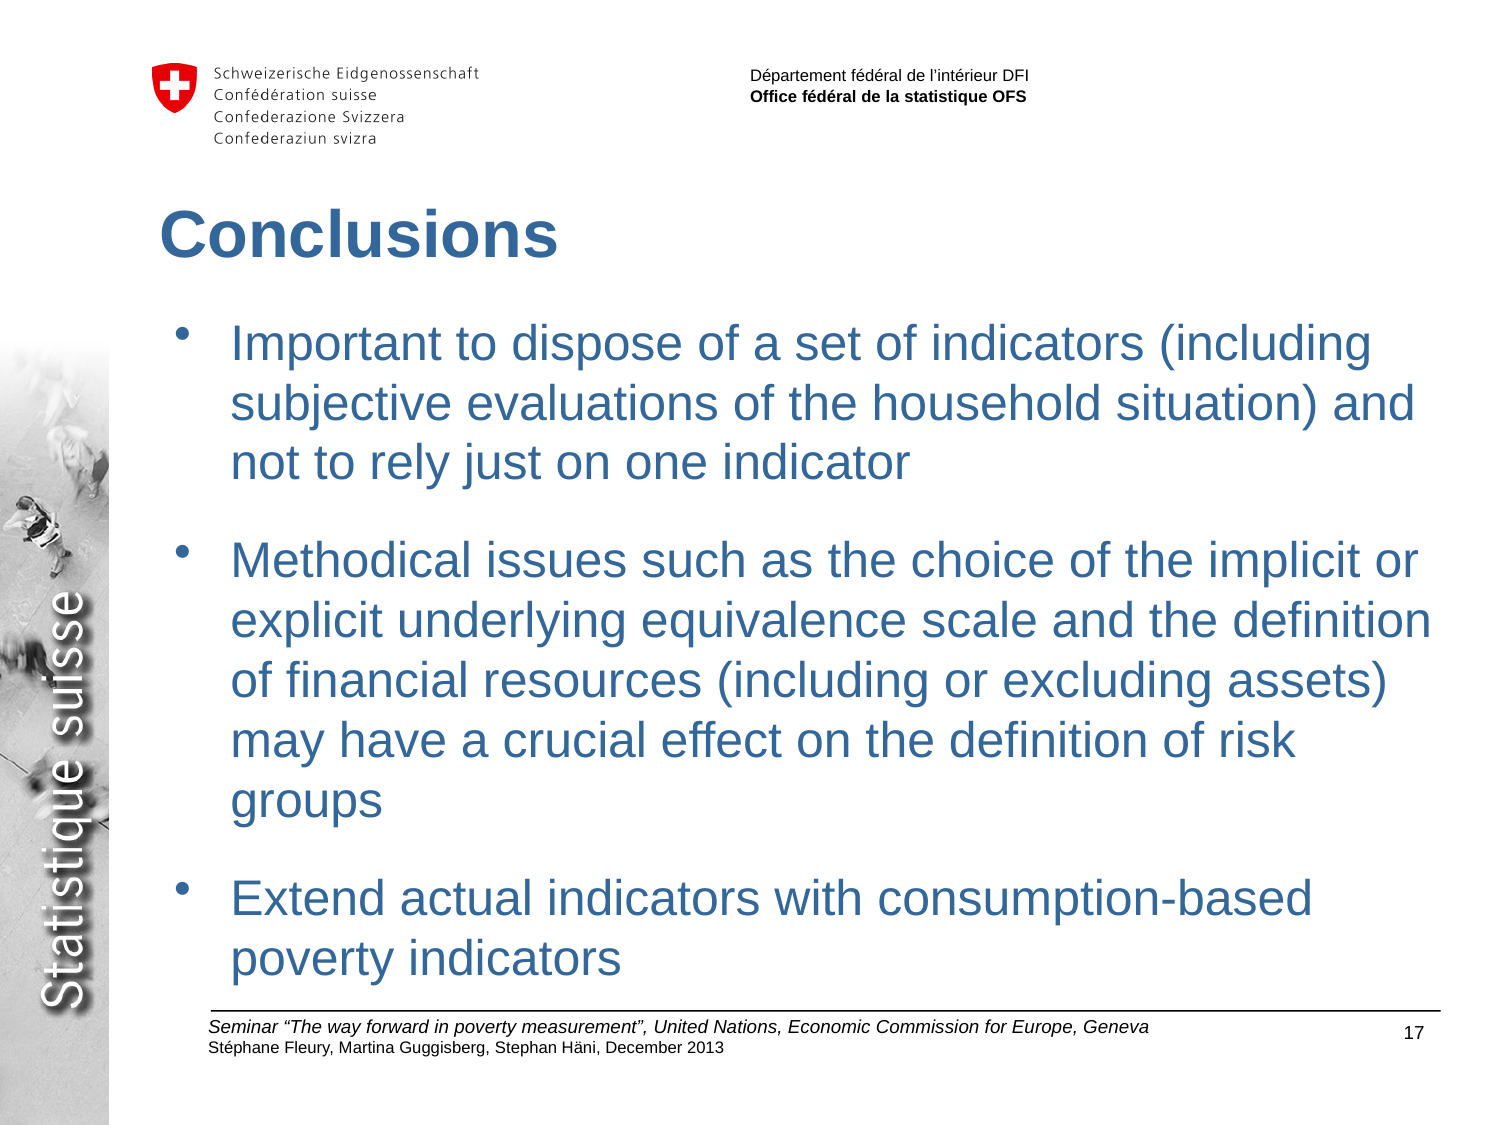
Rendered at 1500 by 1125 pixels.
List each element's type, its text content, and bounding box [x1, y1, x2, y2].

text_box Important to dispose of a set of indicators (including subjective evaluations of the household situation) and not to rely just on one indicator Methodical issues such as the choice of the implicit or explicit underlying equivalence scale and the definition of financial resources (including or excluding assets) may have a crucial effect on the definition of risk groups Extend actual indicators with consumption-based poverty indicators [159, 302, 1471, 1000]
text_box Conclusions [159, 196, 1379, 302]
picture [152, 63, 480, 147]
picture [0, 105, 109, 1125]
